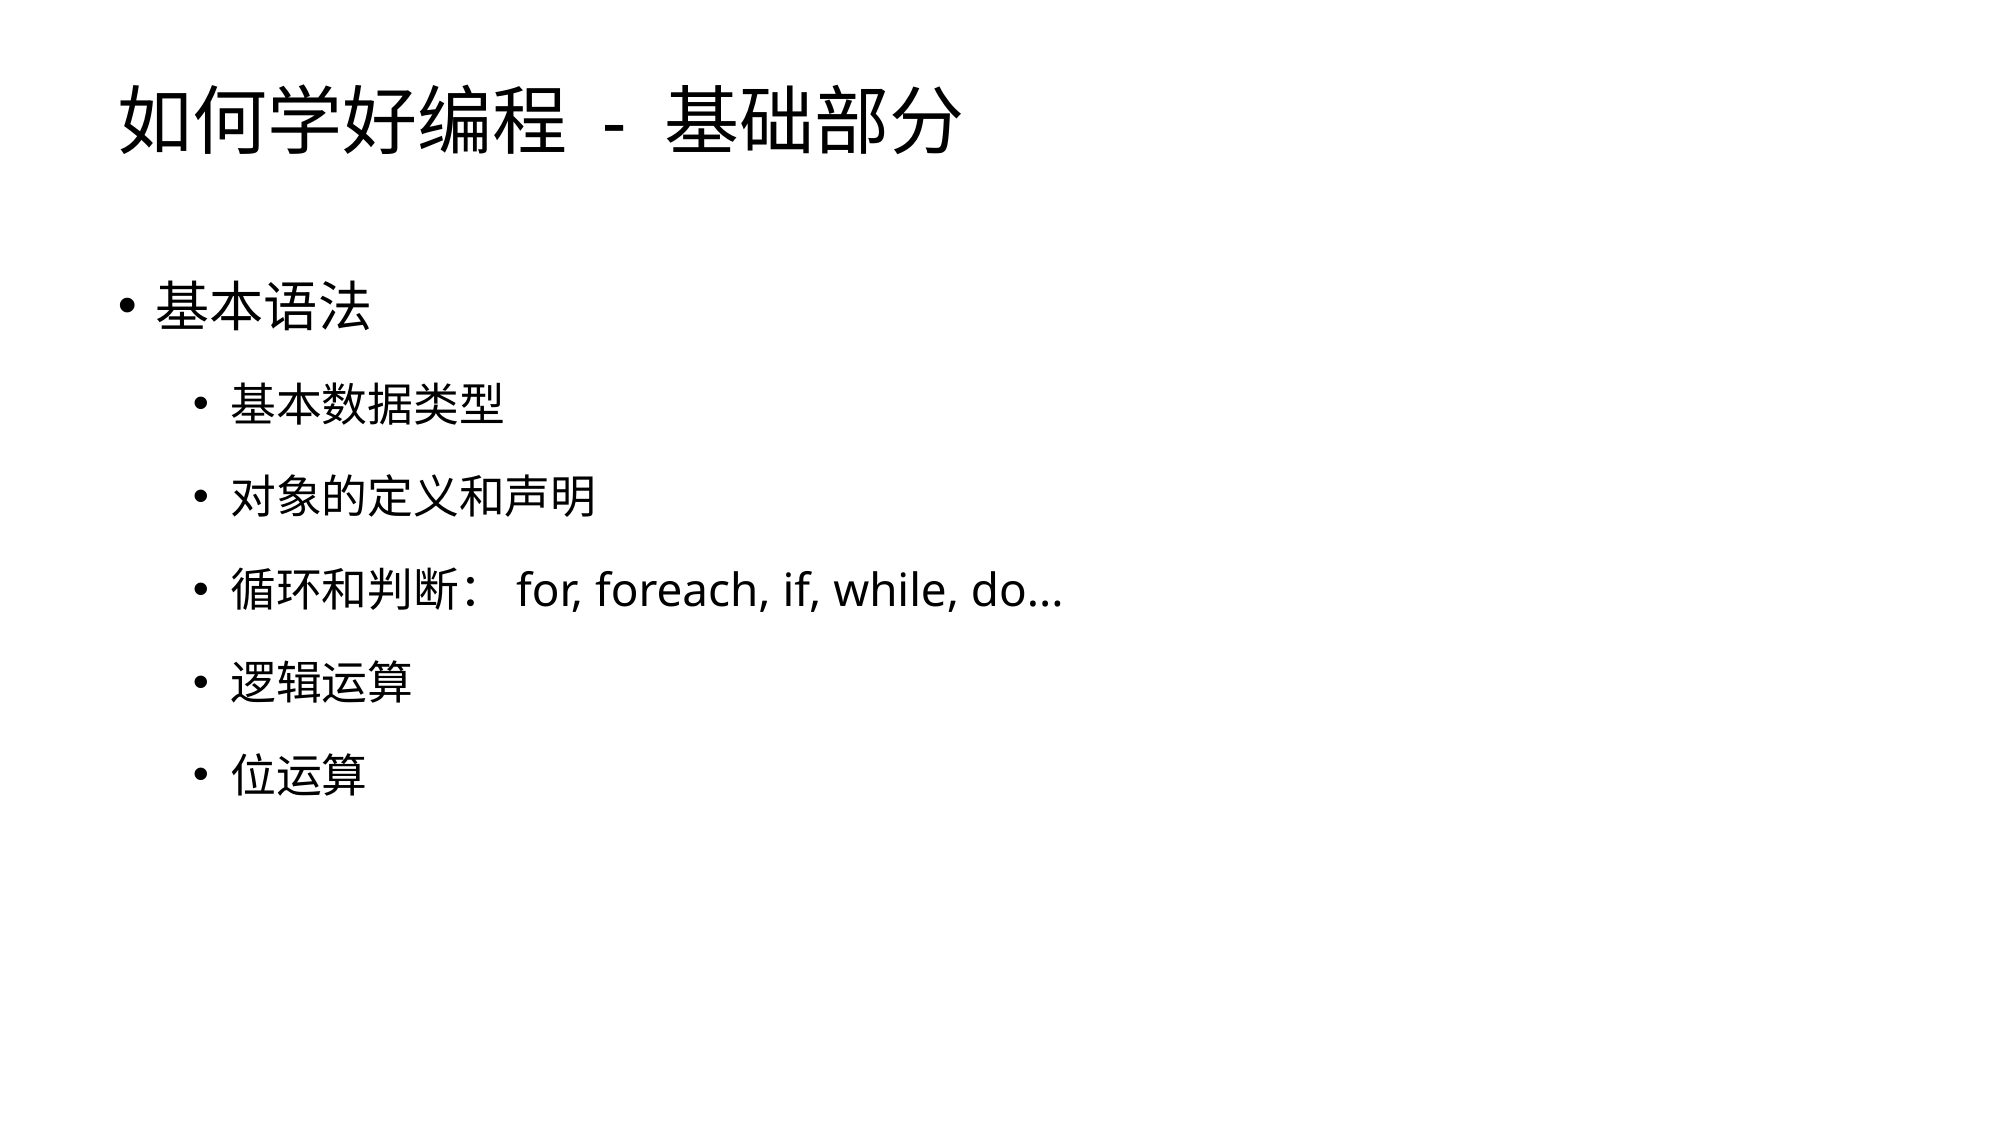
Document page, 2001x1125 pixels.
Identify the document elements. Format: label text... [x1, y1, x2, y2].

list 基本语法 基本数据类型 对象的定义和声明 循环和判断：for, foreach, if, while, do... 逻辑运算 位运算 [102, 232, 1897, 1083]
title 如何学好编程 - 基础部分 [102, 40, 1897, 209]
